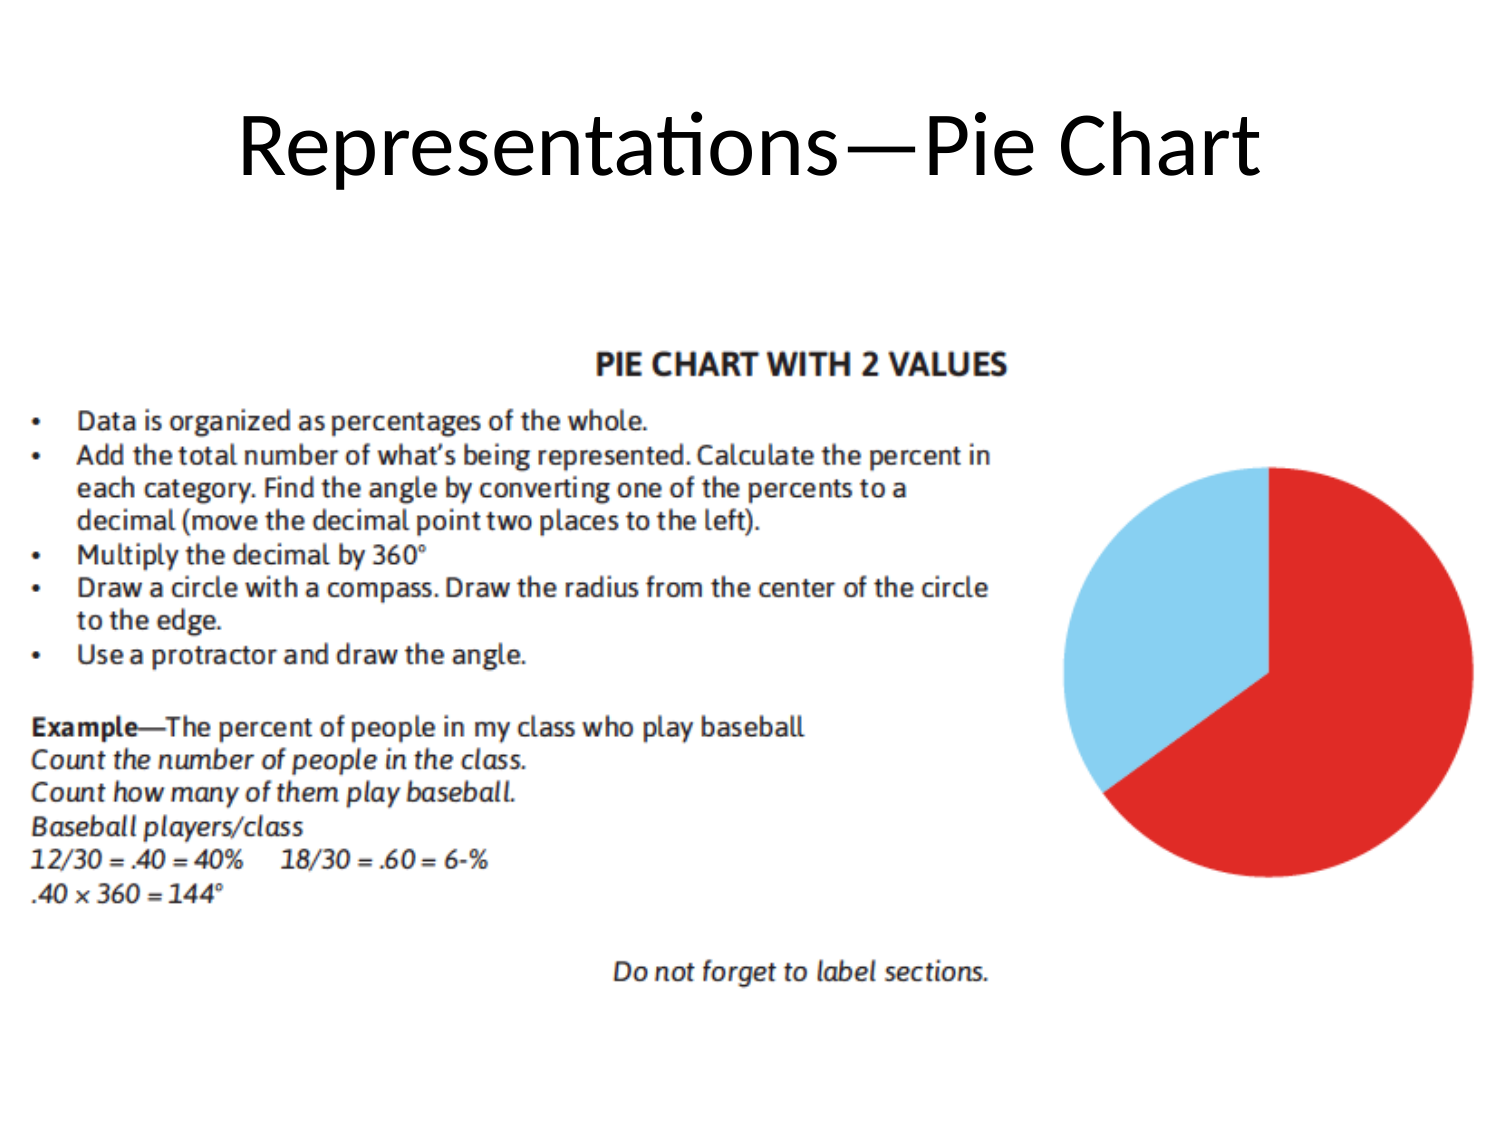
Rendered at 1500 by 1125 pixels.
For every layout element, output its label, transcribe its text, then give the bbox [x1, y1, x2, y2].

picture [12, 326, 1491, 993]
title Representations—Pie Chart [75, 45, 1425, 233]
